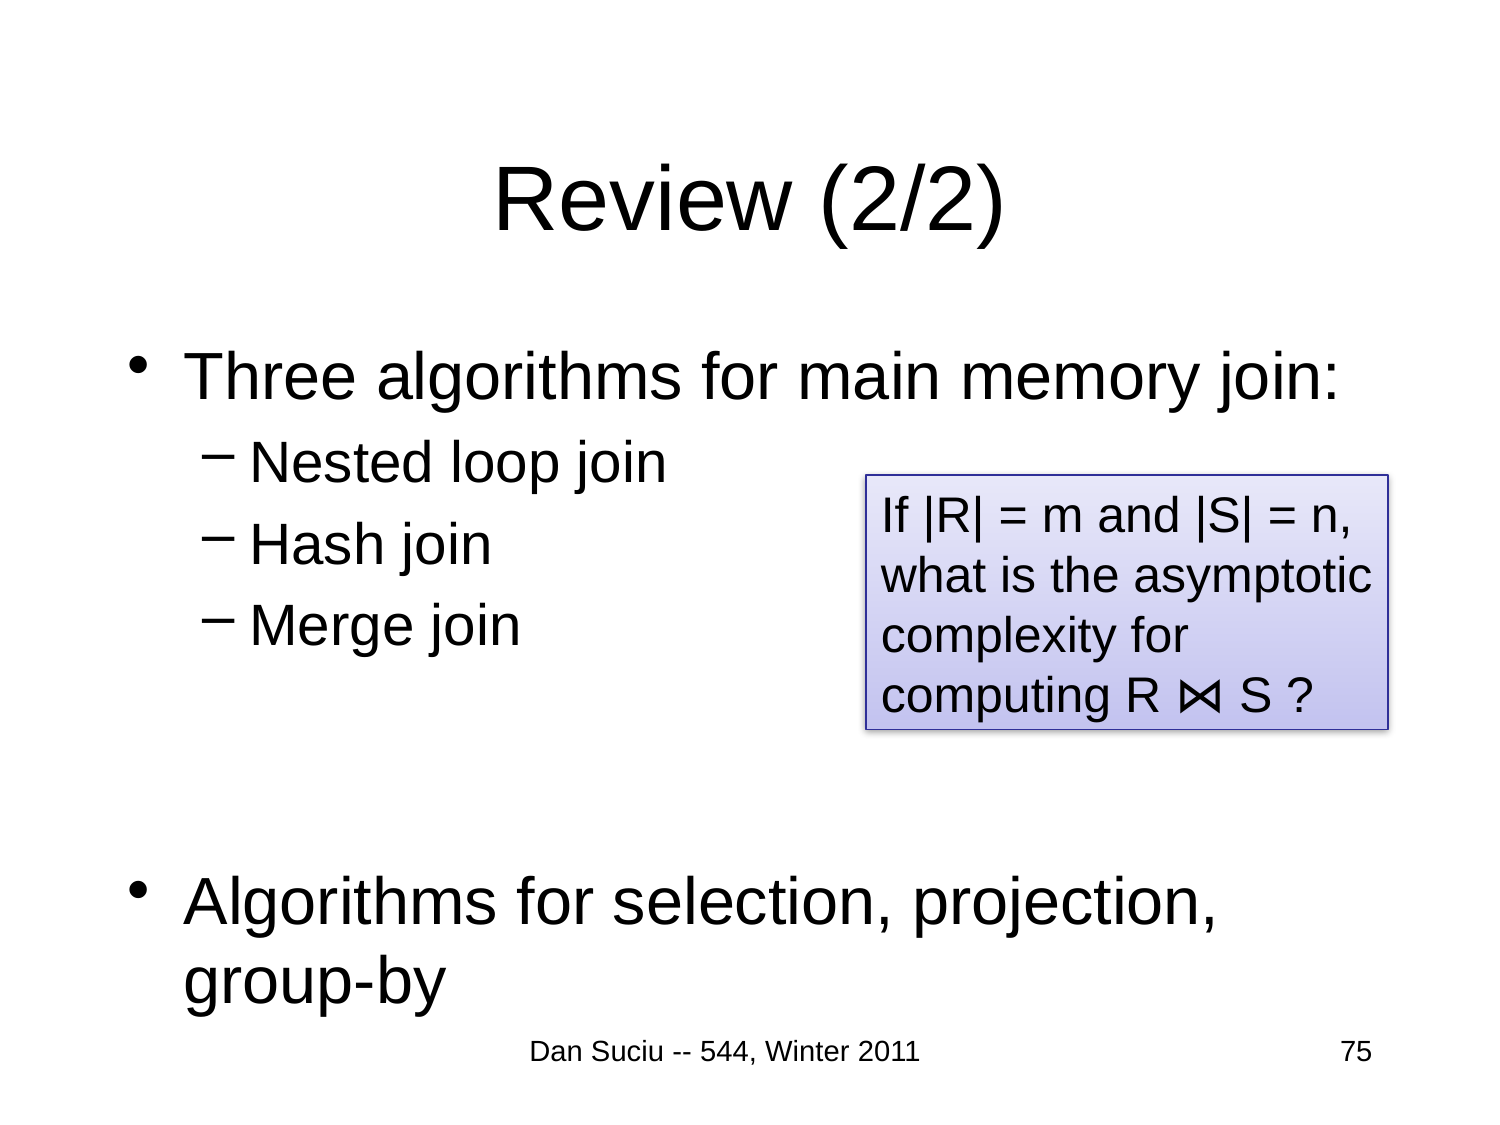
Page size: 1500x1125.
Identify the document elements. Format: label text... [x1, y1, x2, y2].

title Review (2/2) [112, 99, 1388, 288]
text_box If |R| = m and |S| = n, what is the asymptotic complexity for computing R ⋈ S ? [865, 474, 1389, 730]
footer Dan Suciu -- 544, Winter 2011 [512, 1024, 988, 1101]
list Three algorithms for main memory join: Nested loop join Hash join Merge join Algorithms for selection, projection, group-by [112, 324, 1388, 1001]
slide_number 75 [1074, 1024, 1388, 1101]
